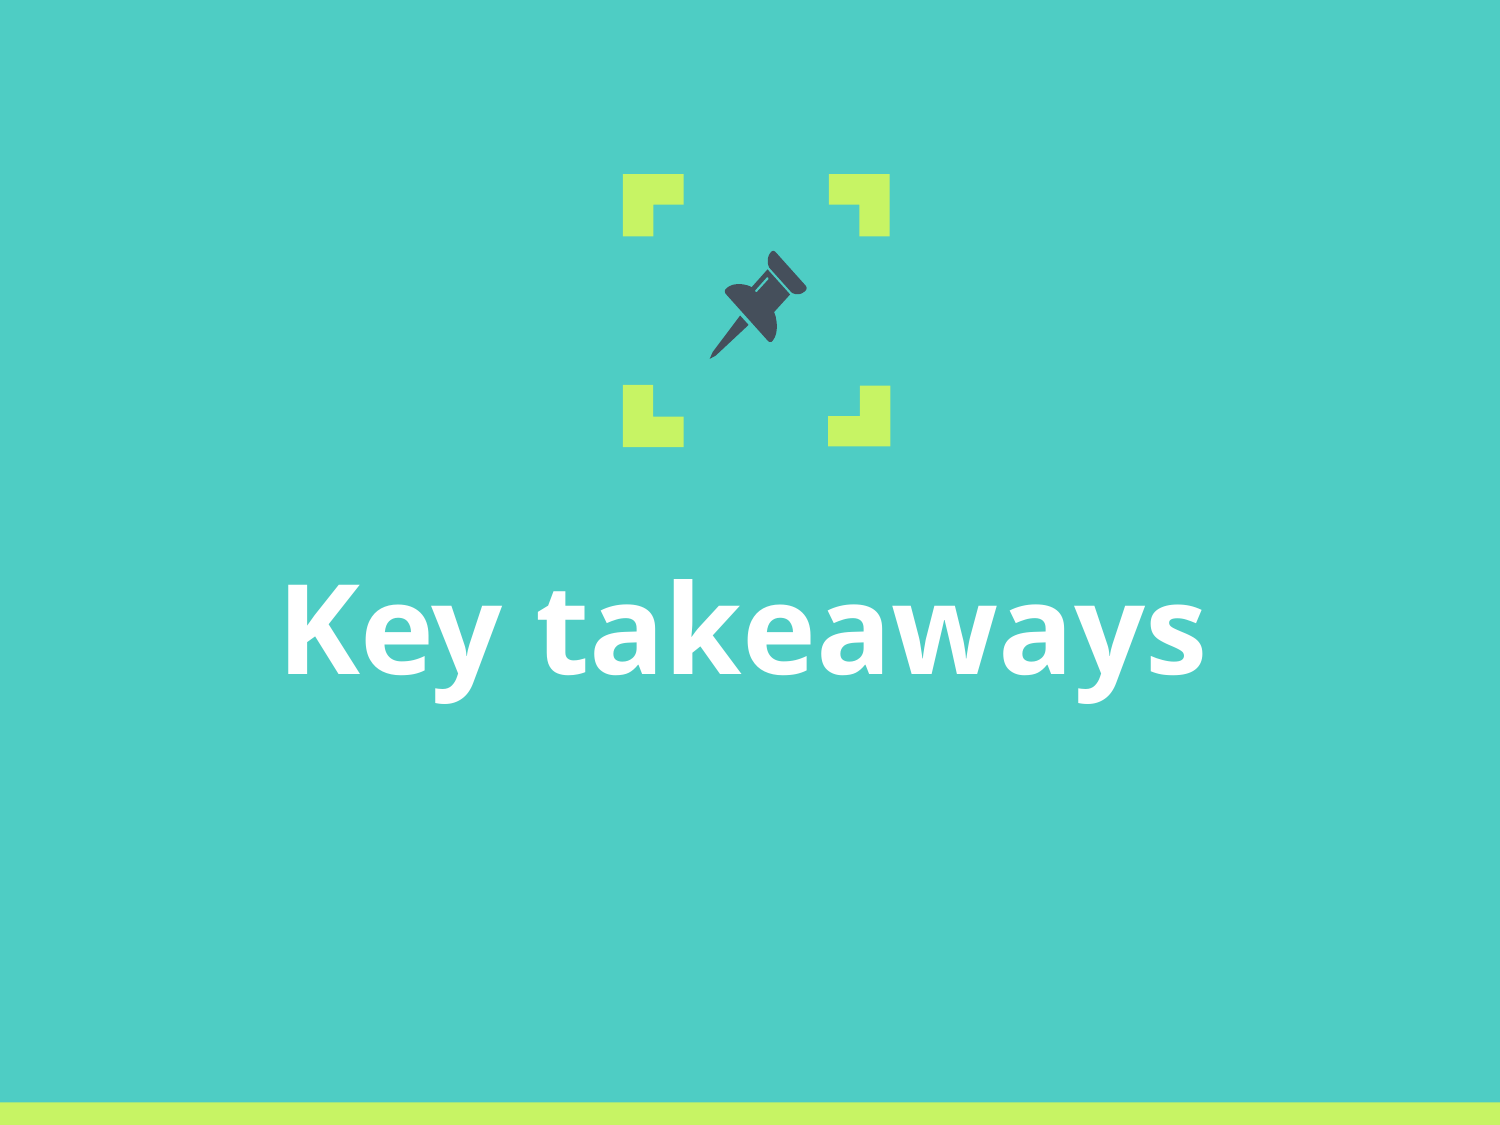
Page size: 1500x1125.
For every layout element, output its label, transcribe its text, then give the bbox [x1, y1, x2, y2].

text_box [709, 250, 807, 360]
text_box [622, 173, 890, 448]
text_box Key takeaways [195, 465, 1291, 785]
